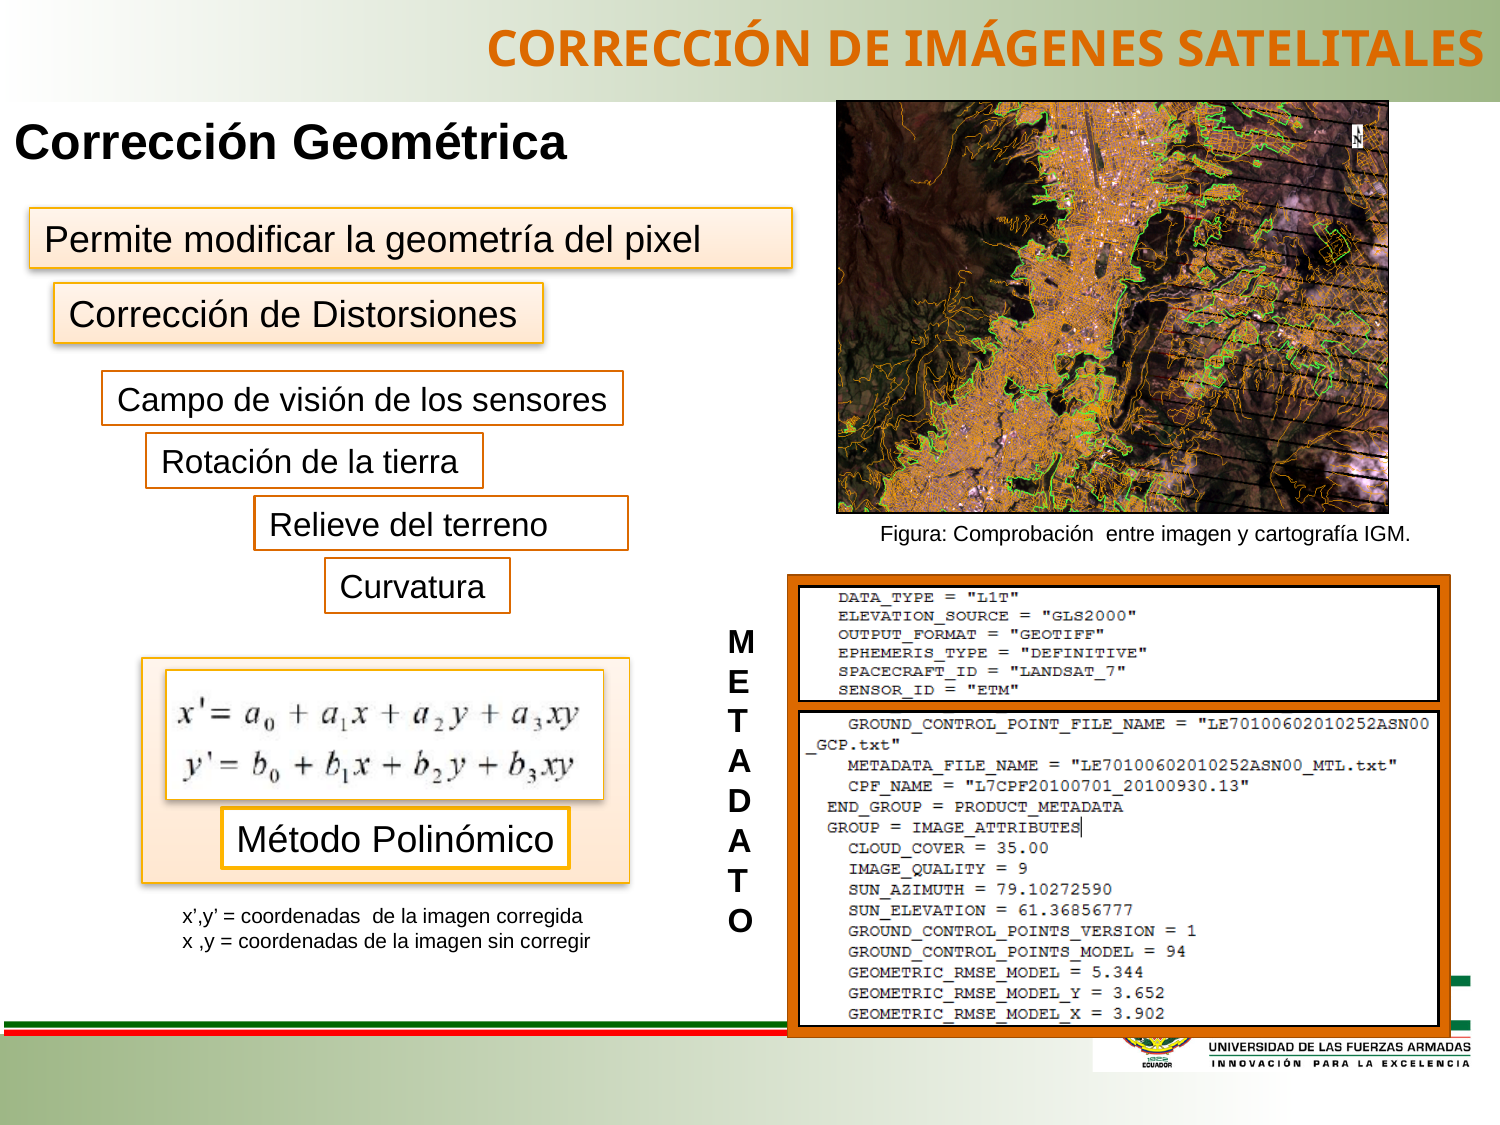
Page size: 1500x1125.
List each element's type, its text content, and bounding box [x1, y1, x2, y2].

text_box M E T A D A T O [712, 612, 771, 987]
text_box Corrección de Distorsiones [53, 282, 544, 344]
picture [837, 101, 1389, 513]
text_box Corrección Geométrica [0, 101, 663, 177]
picture [1092, 968, 1495, 1072]
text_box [141, 657, 630, 884]
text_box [787, 574, 1451, 1038]
text_box Figura: Comprobación entre imagen y cartografía IGM. [865, 512, 1433, 554]
text_box Rotación de la tierra [144, 431, 485, 490]
text_box x’,y’ = coordenadas de la imagen corregida x ,y = coordenadas de la imagen sin corregir [167, 895, 606, 961]
text_box Permite modificar la geometría del pixel [29, 207, 793, 269]
text_box Campo de visión de los sensores [100, 368, 625, 427]
text_box CORRECCIÓN DE IMÁGENES SATELITALES [141, 0, 1500, 93]
text_box Curvatura [323, 556, 512, 615]
text_box Relieve del terreno [252, 493, 630, 552]
